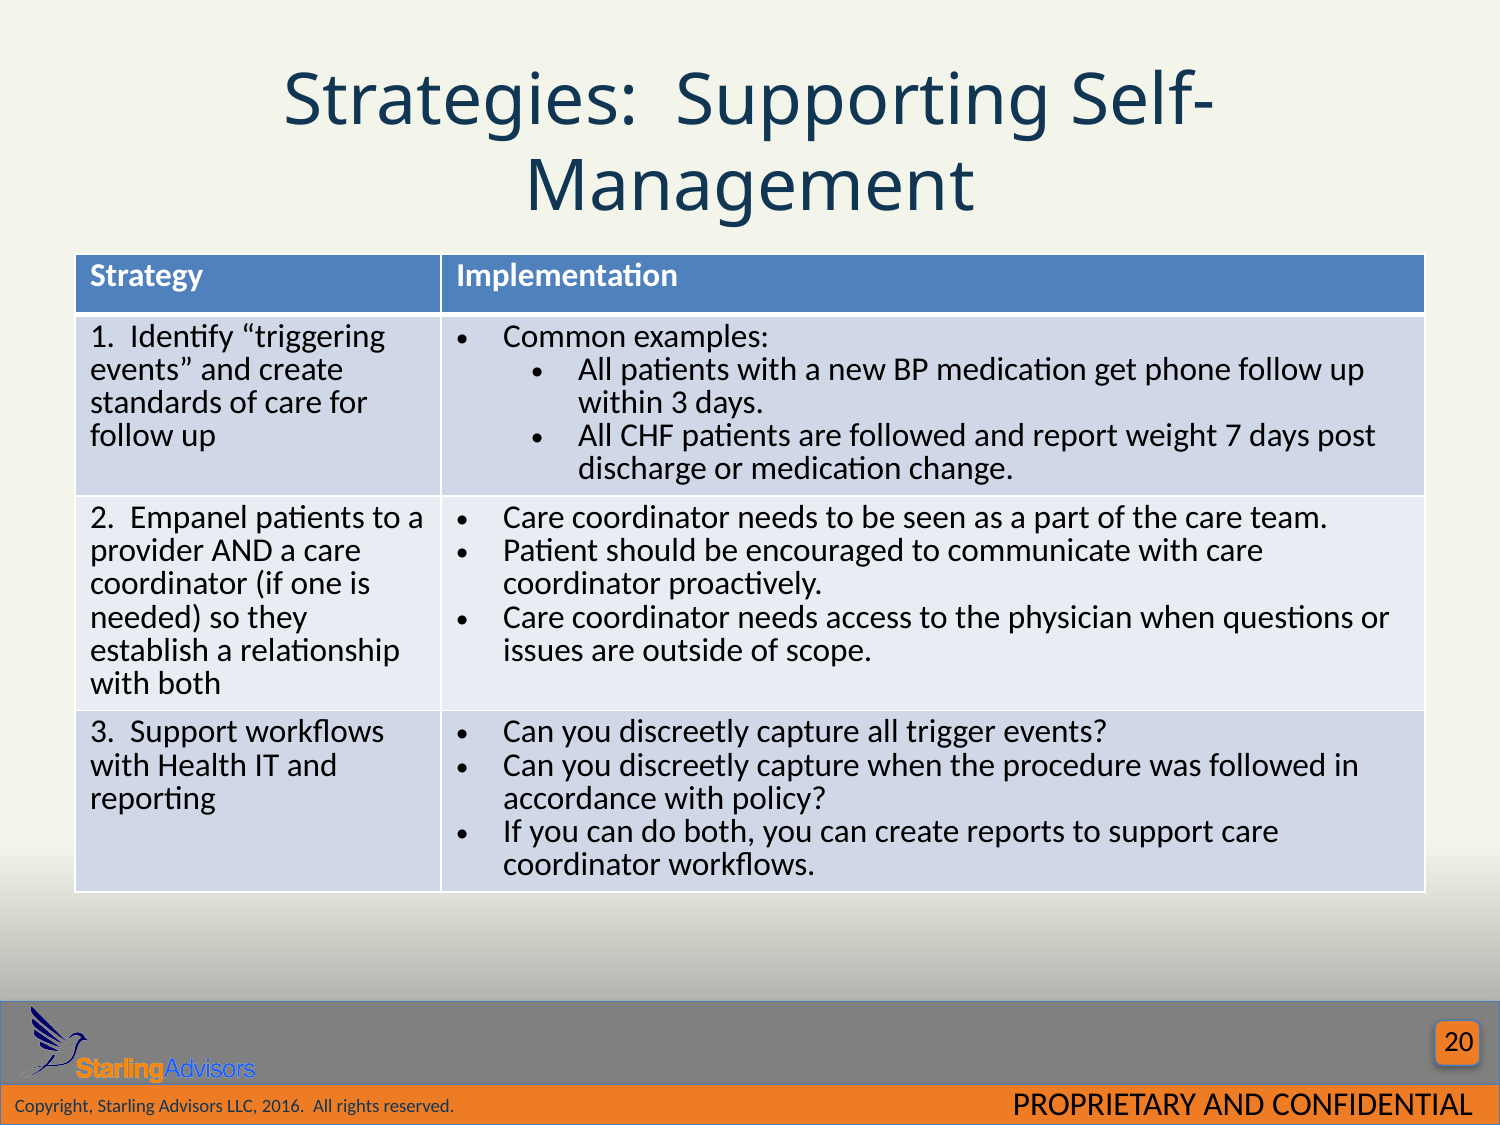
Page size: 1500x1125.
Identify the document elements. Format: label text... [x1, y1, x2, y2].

table_cell Can you discreetly capture all trigger events? Can you discreetly capture when the procedure was followed in accordance with policy? If you can do both, you can create reports to support care coordinator workflows. [442, 711, 1424, 891]
picture [20, 1006, 255, 1083]
table_cell Common examples: All patients with a new BP medication get phone follow up within 3 days. All CHF patients are followed and report weight 7 days post discharge or medication change. [442, 317, 1424, 495]
table_cell 2. Empanel patients to a provider AND a care coordinator (if one is needed) so they establish a relationship with both [76, 497, 440, 710]
title Strategies: Supporting Self-Management [75, 45, 1425, 233]
table_header Implementation [442, 255, 1424, 312]
table_header Strategy [76, 255, 440, 312]
table_cell Care coordinator needs to be seen as a part of the care team. Patient should be encouraged to communicate with care coordinator proactively. Care coordinator needs access to the physician when questions or issues are outside of scope. [442, 497, 1424, 710]
table_cell 1. Identify “triggering events” and create standards of care for follow up [76, 317, 440, 495]
table_cell 3. Support workflows with Health IT and reporting [76, 711, 440, 891]
